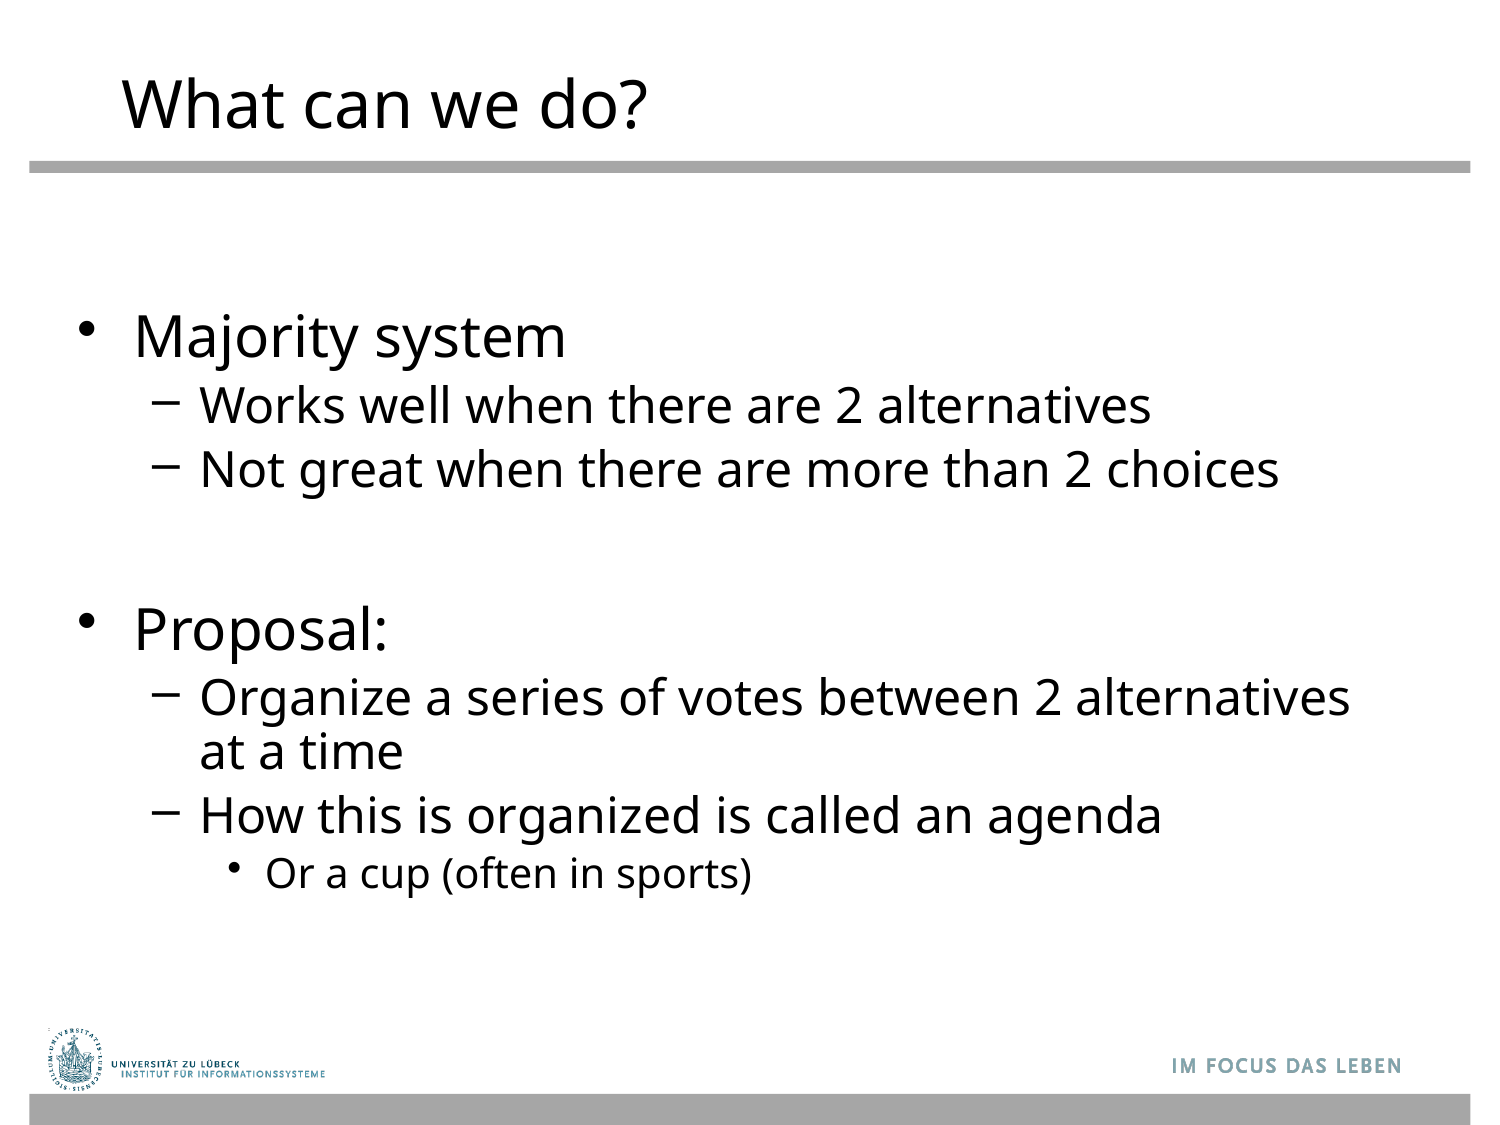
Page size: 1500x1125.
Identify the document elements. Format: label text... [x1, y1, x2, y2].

title What can we do? [106, 54, 1382, 243]
list Majority system Works well when there are 2 alternatives Not great when there are more than 2 choices Proposal: Organize a series of votes between 2 alternatives at a time How this is organized is called an agenda Or a cup (often in sports) [62, 299, 1425, 1088]
